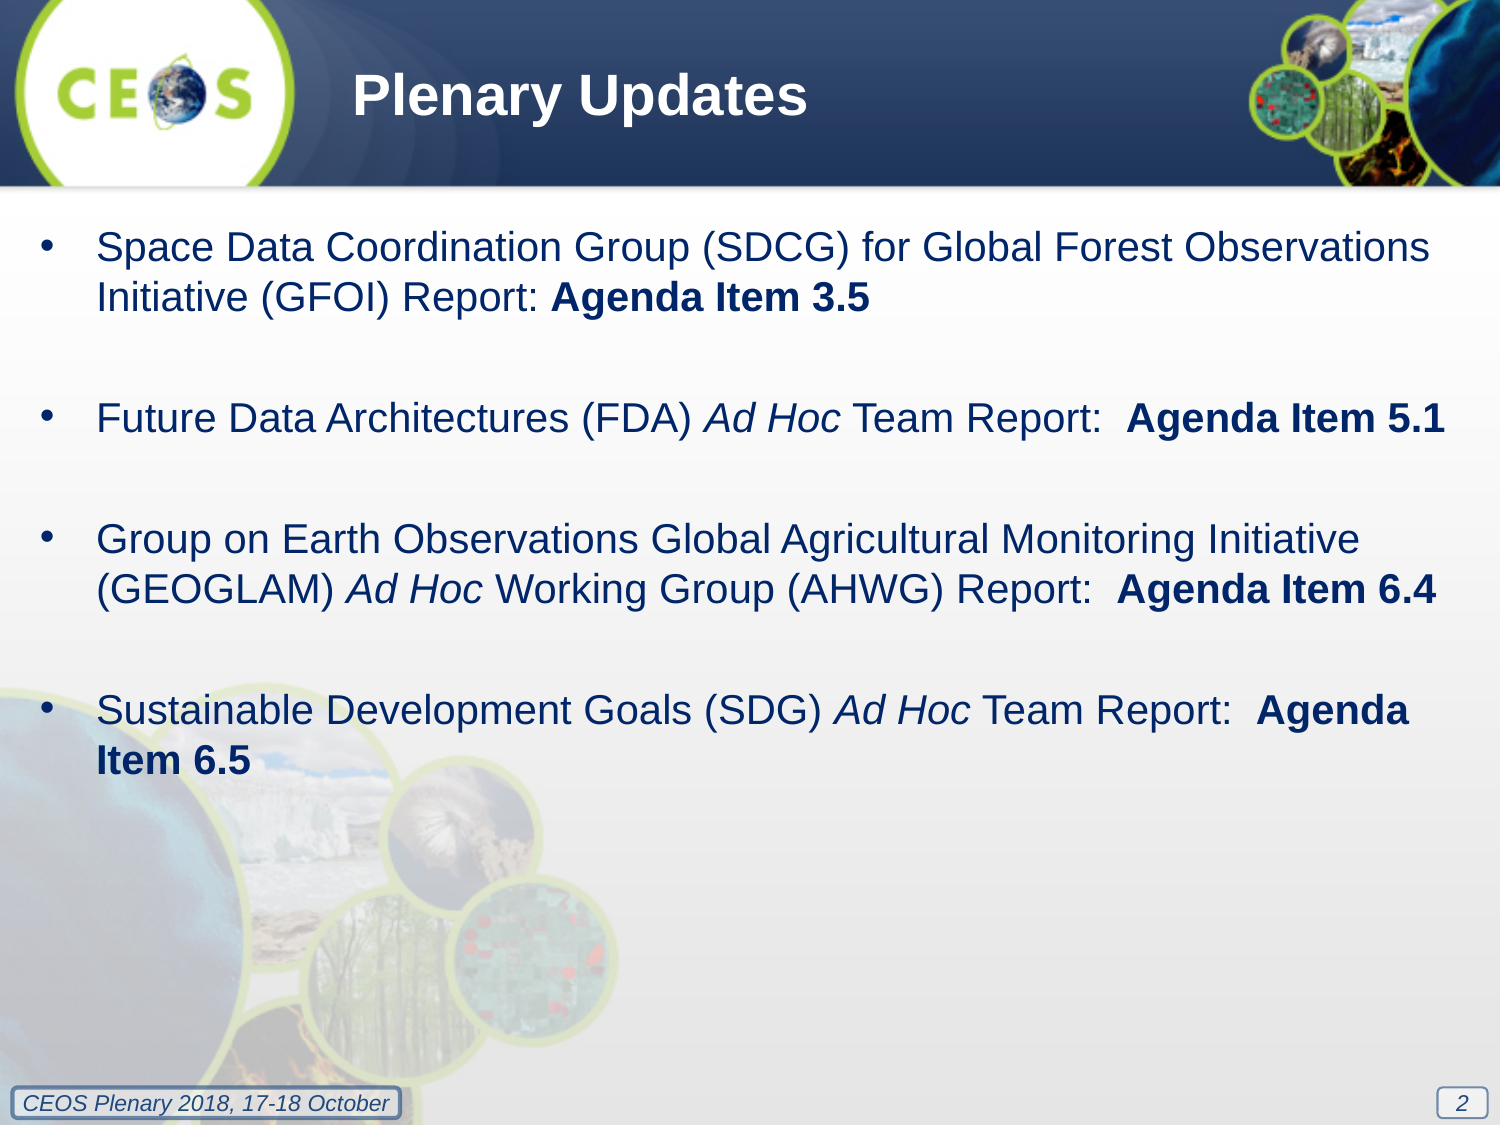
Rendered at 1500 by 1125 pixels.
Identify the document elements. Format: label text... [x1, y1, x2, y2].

list Plenary Updates [337, 50, 1150, 138]
slide_number 2 [1436, 1086, 1489, 1120]
picture [0, 0, 1500, 1125]
list Space Data Coordination Group (SDCG) for Global Forest Observations Initiative (GFOI) Report: Agenda Item 3.5 Future Data Architectures (FDA) Ad Hoc Team Report: Agenda Item 5.1 Group on Earth Observations Global Agricultural Monitoring Initiative (GEOGLAM) Ad Hoc Working Group (AHWG) Report: Agenda Item 6.4 Sustainable Development Goals (SDG) Ad Hoc Team Report: Agenda Item 6.5 [24, 212, 1488, 1038]
